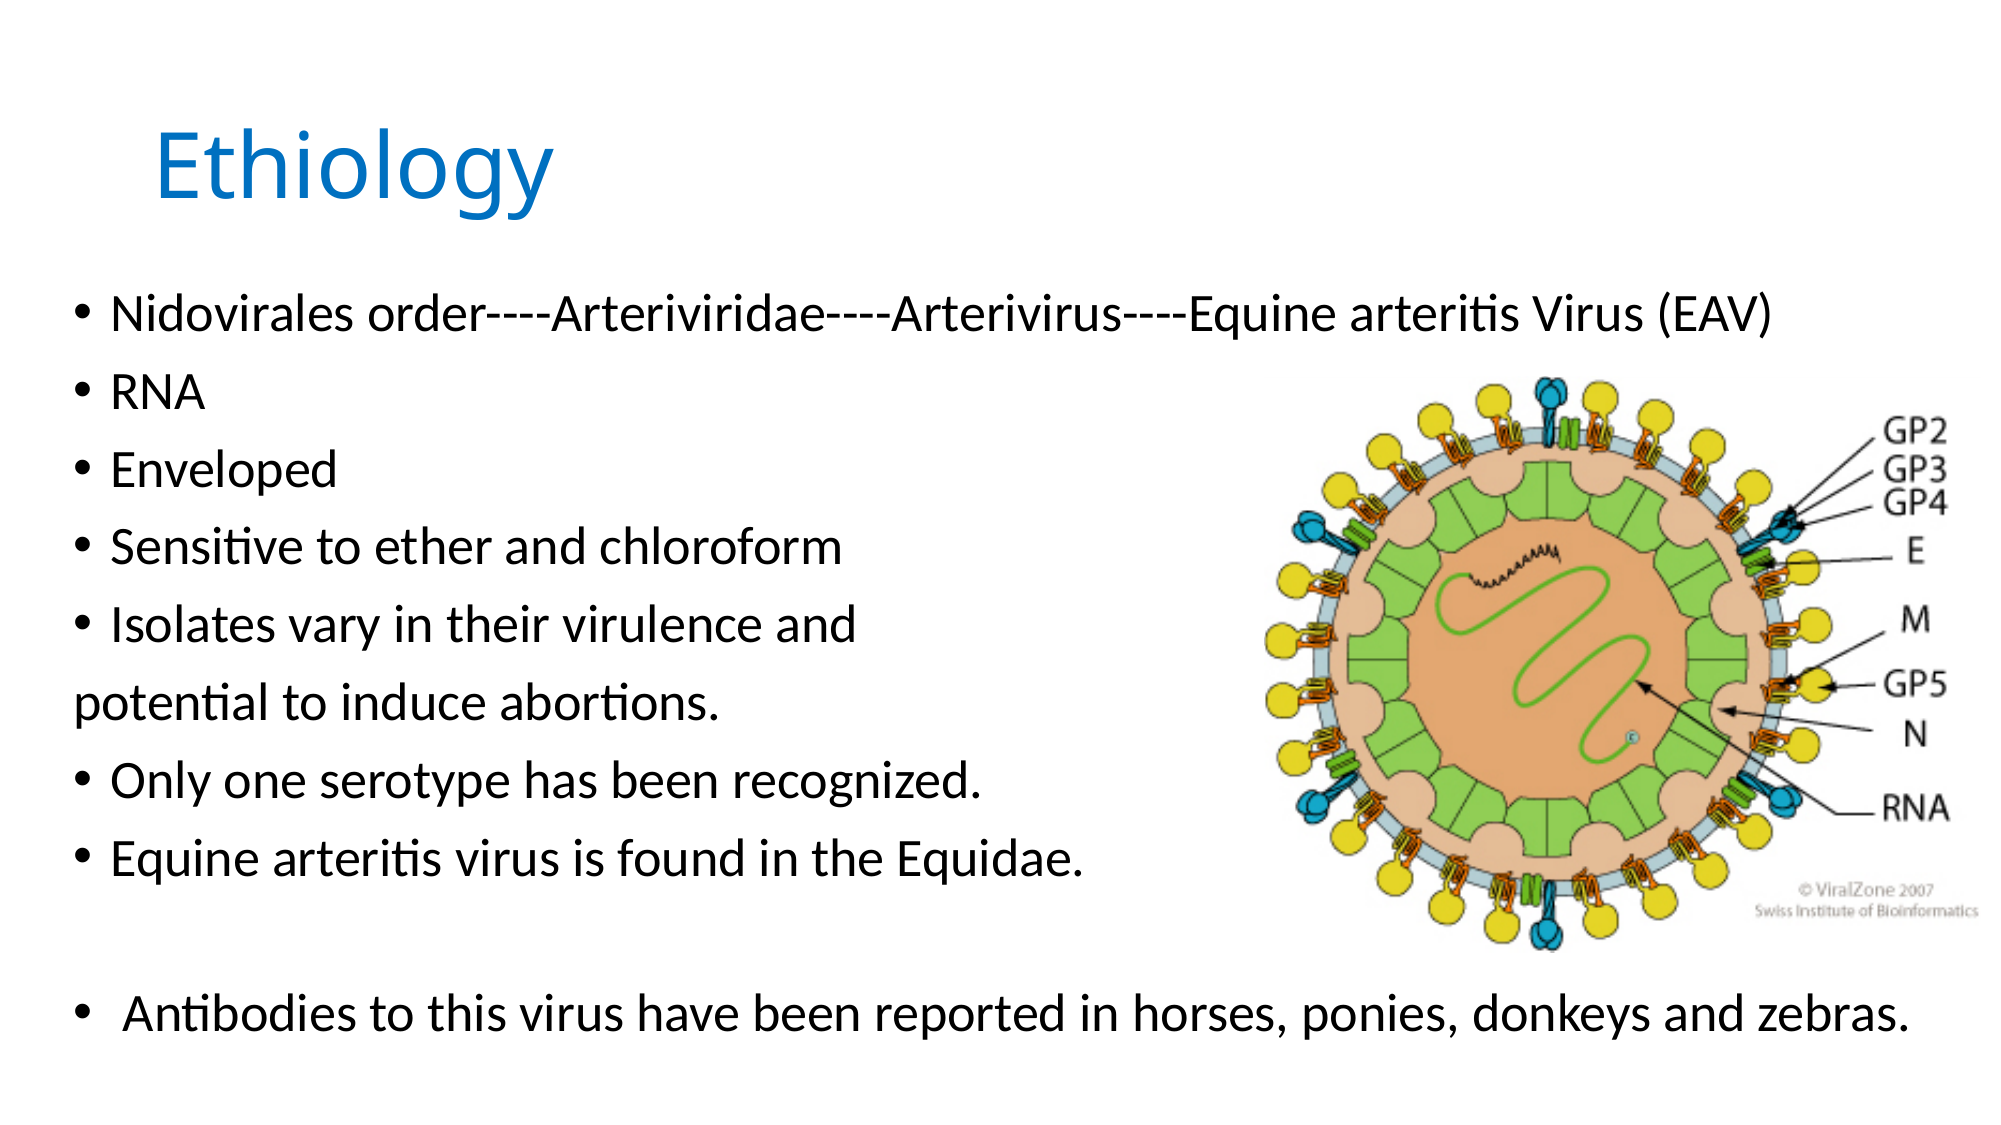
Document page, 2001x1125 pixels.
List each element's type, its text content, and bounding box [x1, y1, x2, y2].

title Ethiology [137, 59, 1863, 277]
picture [1264, 376, 1981, 953]
list Nidovirales order----Arteriviridae----Arterivirus----Equine arteritis Virus (EAV) RNA Enveloped Sensitive to ether and chloroform Isolates vary in their virulence and potential to induce abortions. Only one serotype has been recognized. Equine arteritis virus is found in the Equidae. Antibodies to this virus have been reported in horses, ponies, donkeys and zebras. [58, 277, 1942, 1068]
